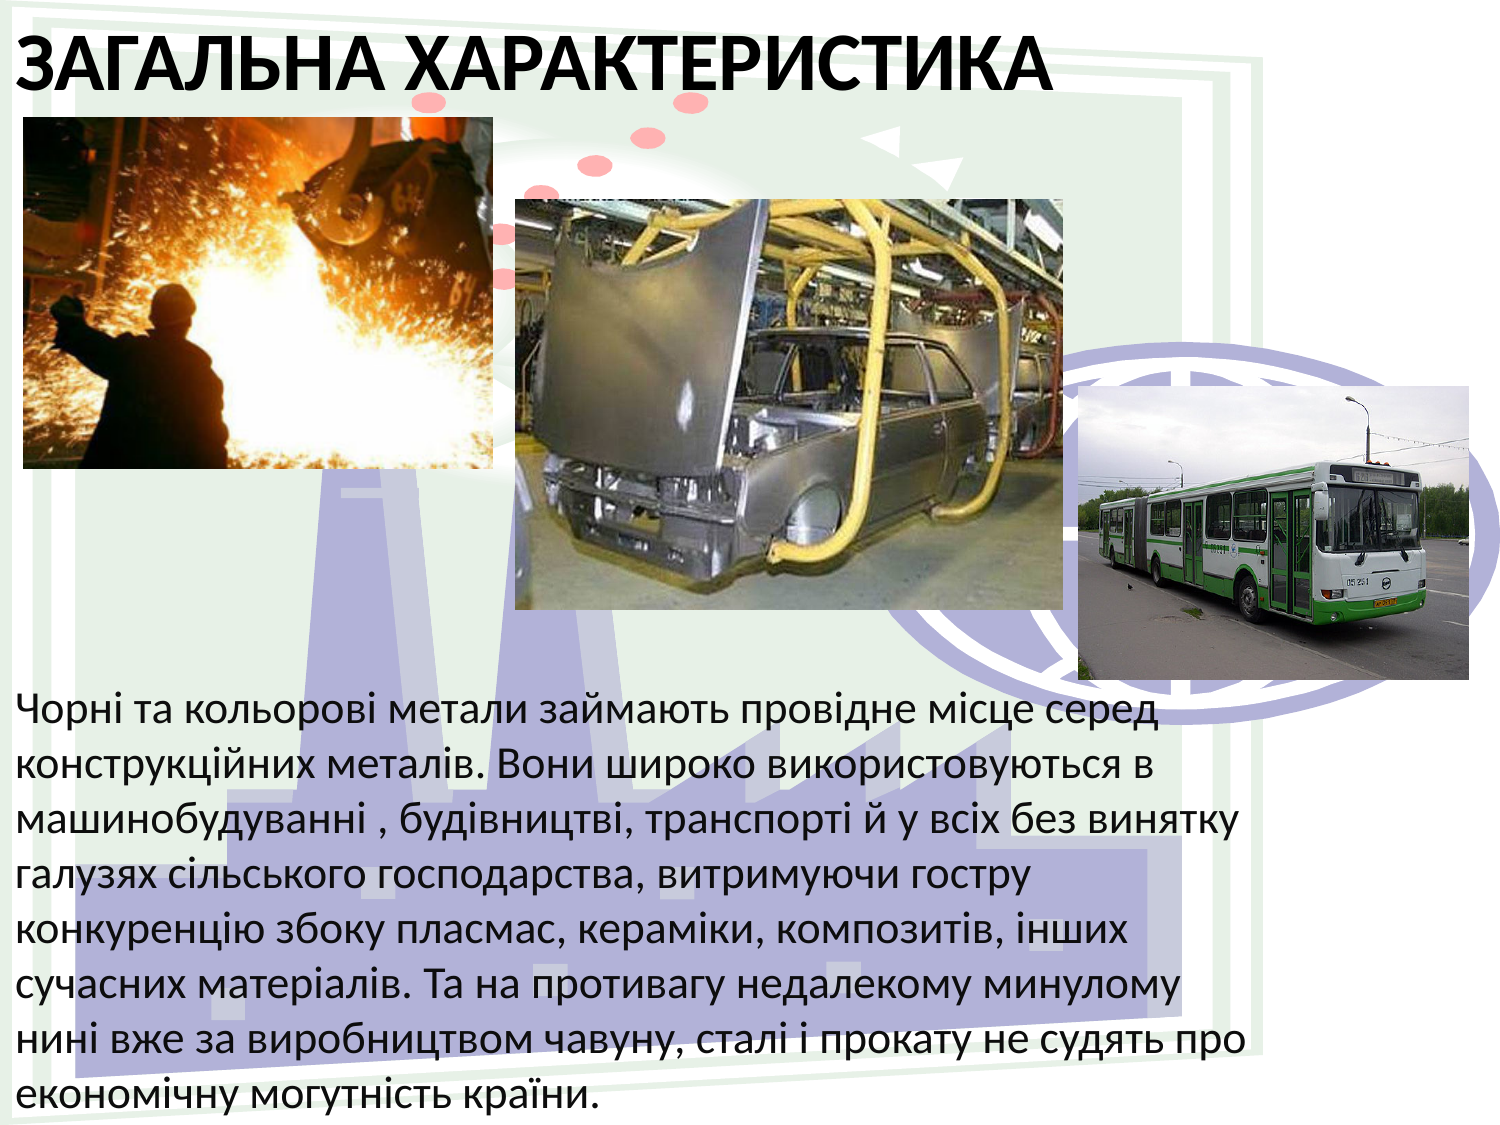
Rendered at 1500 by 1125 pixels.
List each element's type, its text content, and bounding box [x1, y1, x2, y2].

title Загальна характеристика [0, 0, 1275, 224]
picture [23, 116, 493, 469]
list Чорні та кольорові метали займають провідне місце серед конструкційних металів. Вони широко використовуються в машинобудуванні , будівництві, транспорті й у всіх без винятку галузях сільського господарства, витримуючи гостру конкуренцію збоку пласмас, кераміки, композитів, інших сучасних матеріалів. Та на противагу недалекому минулому нині вже за виробництвом чавуну, сталі і прокату не судять про економічну могутність країни. [0, 679, 1275, 1125]
picture [515, 198, 1063, 610]
picture [1077, 386, 1469, 680]
